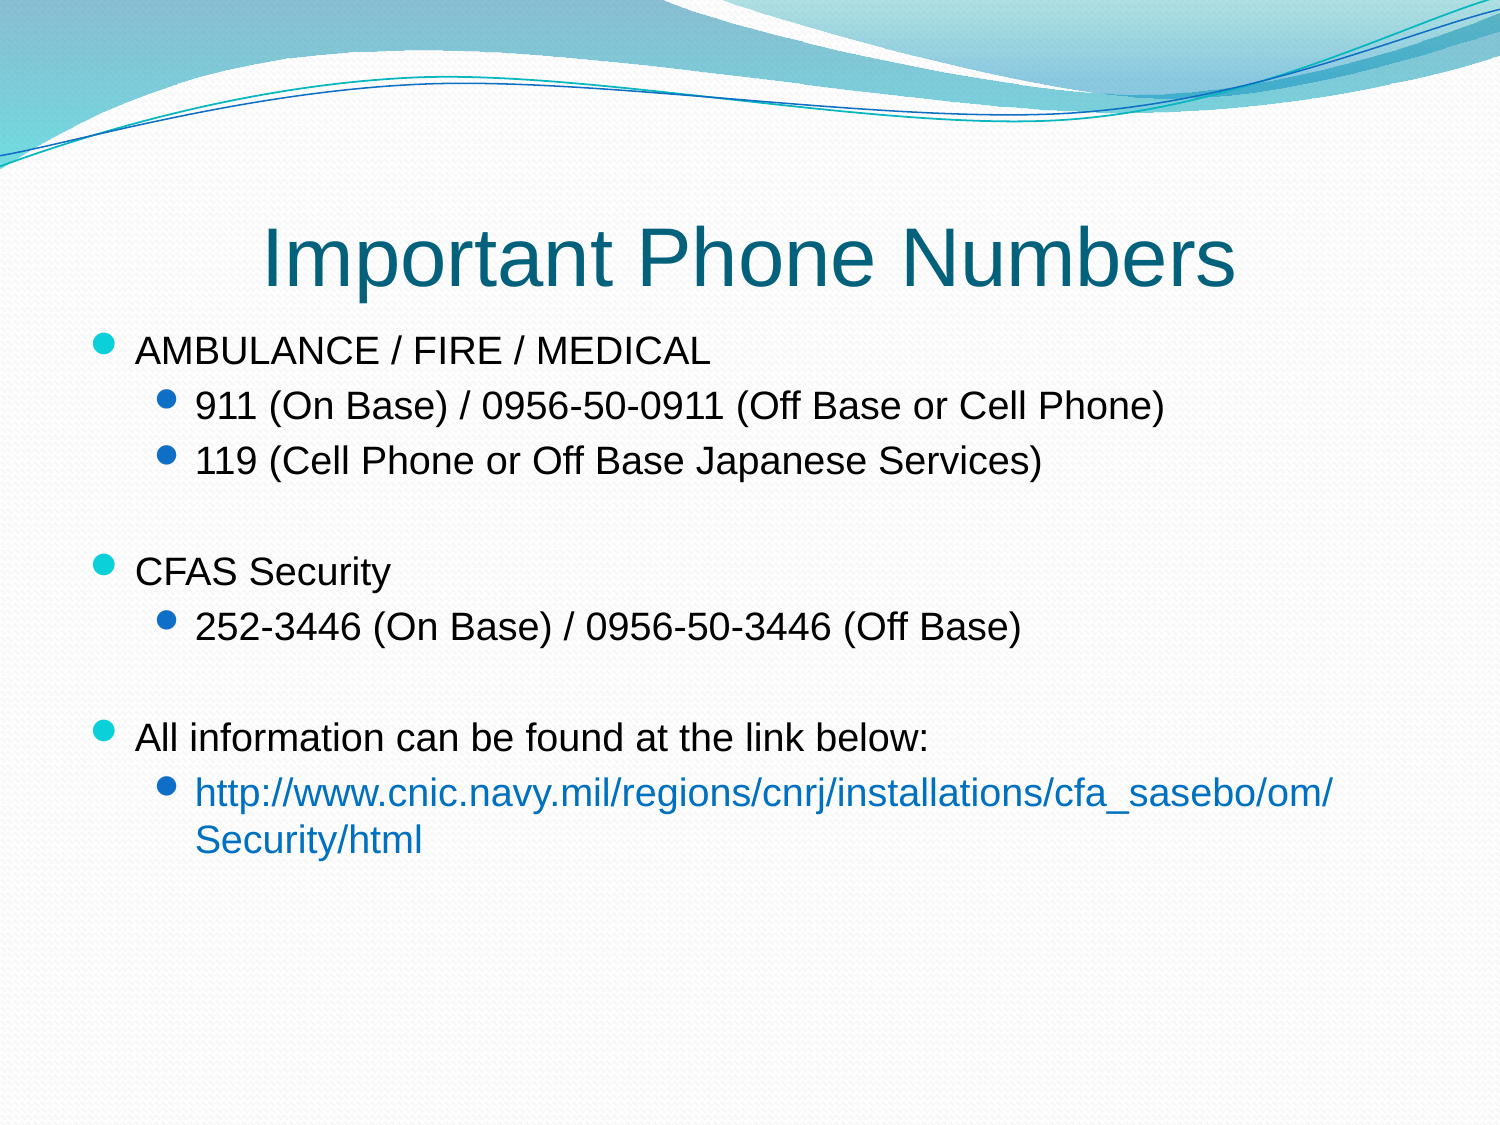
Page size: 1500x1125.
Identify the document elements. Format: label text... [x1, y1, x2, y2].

title Important Phone Numbers [75, 115, 1425, 303]
list AMBULANCE / FIRE / MEDICAL 911 (On Base) / 0956-50-0911 (Off Base or Cell Phone) 119 (Cell Phone or Off Base Japanese Services) CFAS Security 252-3446 (On Base) / 0956-50-3446 (Off Base) All information can be found at the link below: http://www.cnic.navy.mil/regions/cnrj/installations/cfa_sasebo/om/Security/html [75, 317, 1425, 1038]
